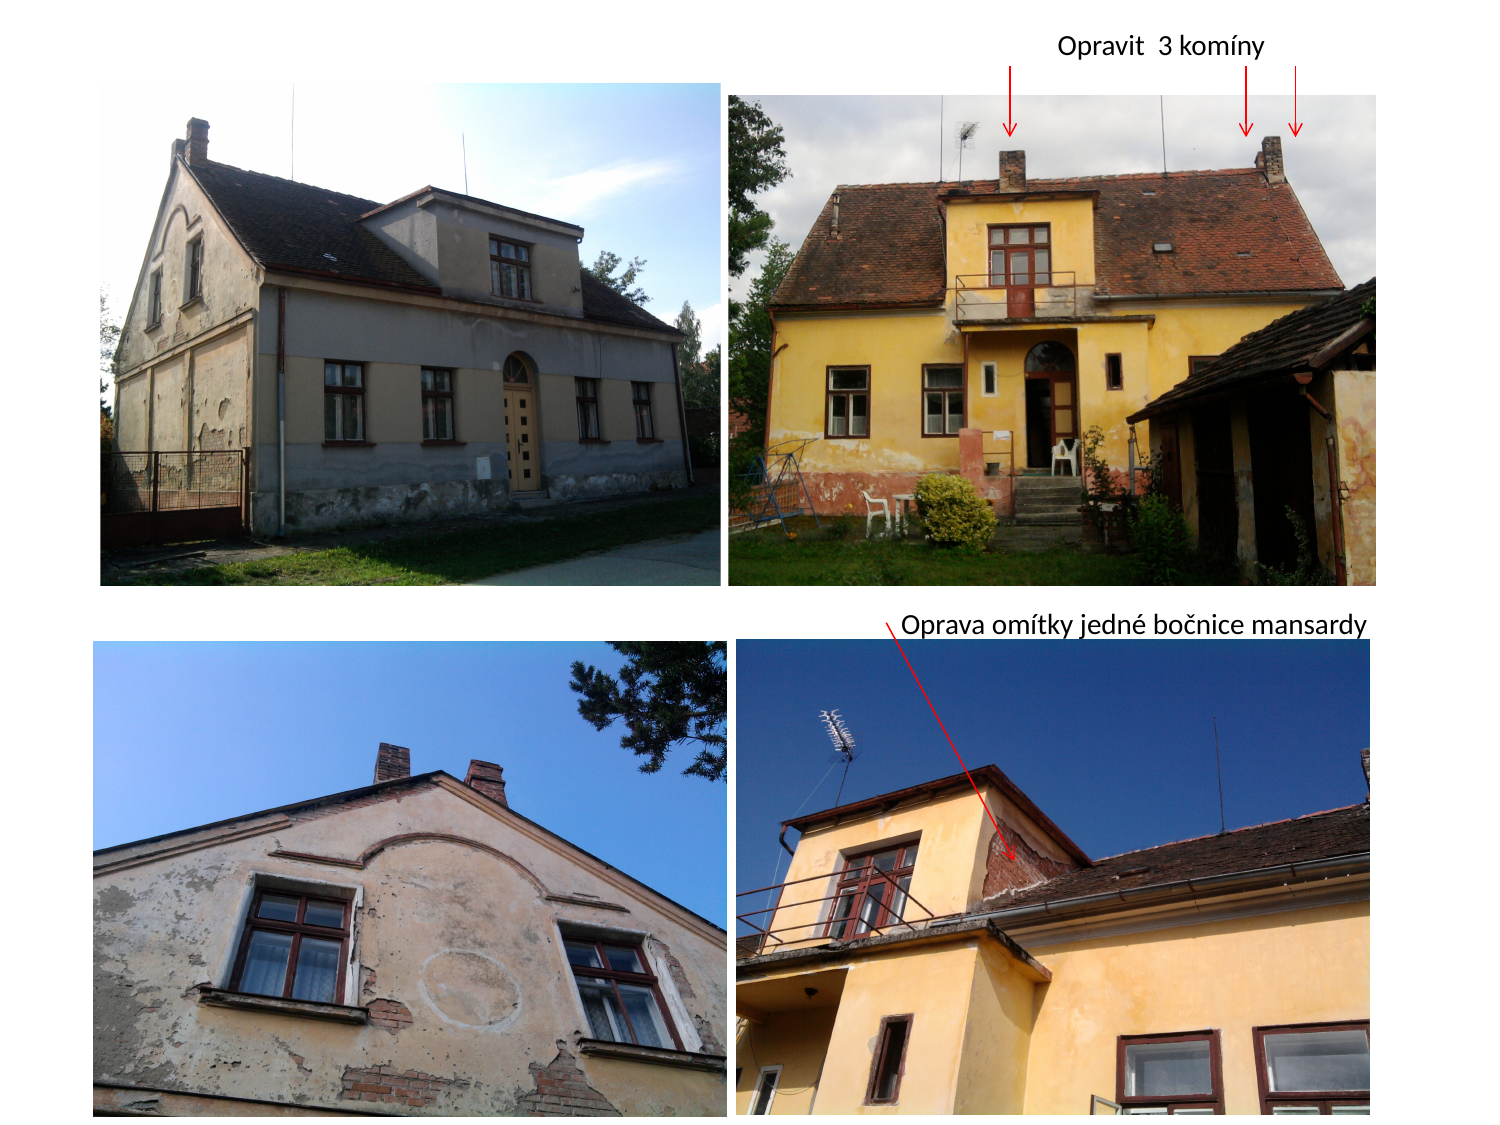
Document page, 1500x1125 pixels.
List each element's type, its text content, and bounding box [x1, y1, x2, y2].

text_box Oprava omítky jedné bočnice mansardy [886, 597, 1383, 648]
picture [100, 83, 721, 586]
picture [728, 94, 1377, 587]
picture [93, 641, 727, 1117]
text_box Opravit 3 komíny [1042, 19, 1280, 69]
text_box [882, 622, 1015, 862]
picture [735, 638, 1370, 1115]
